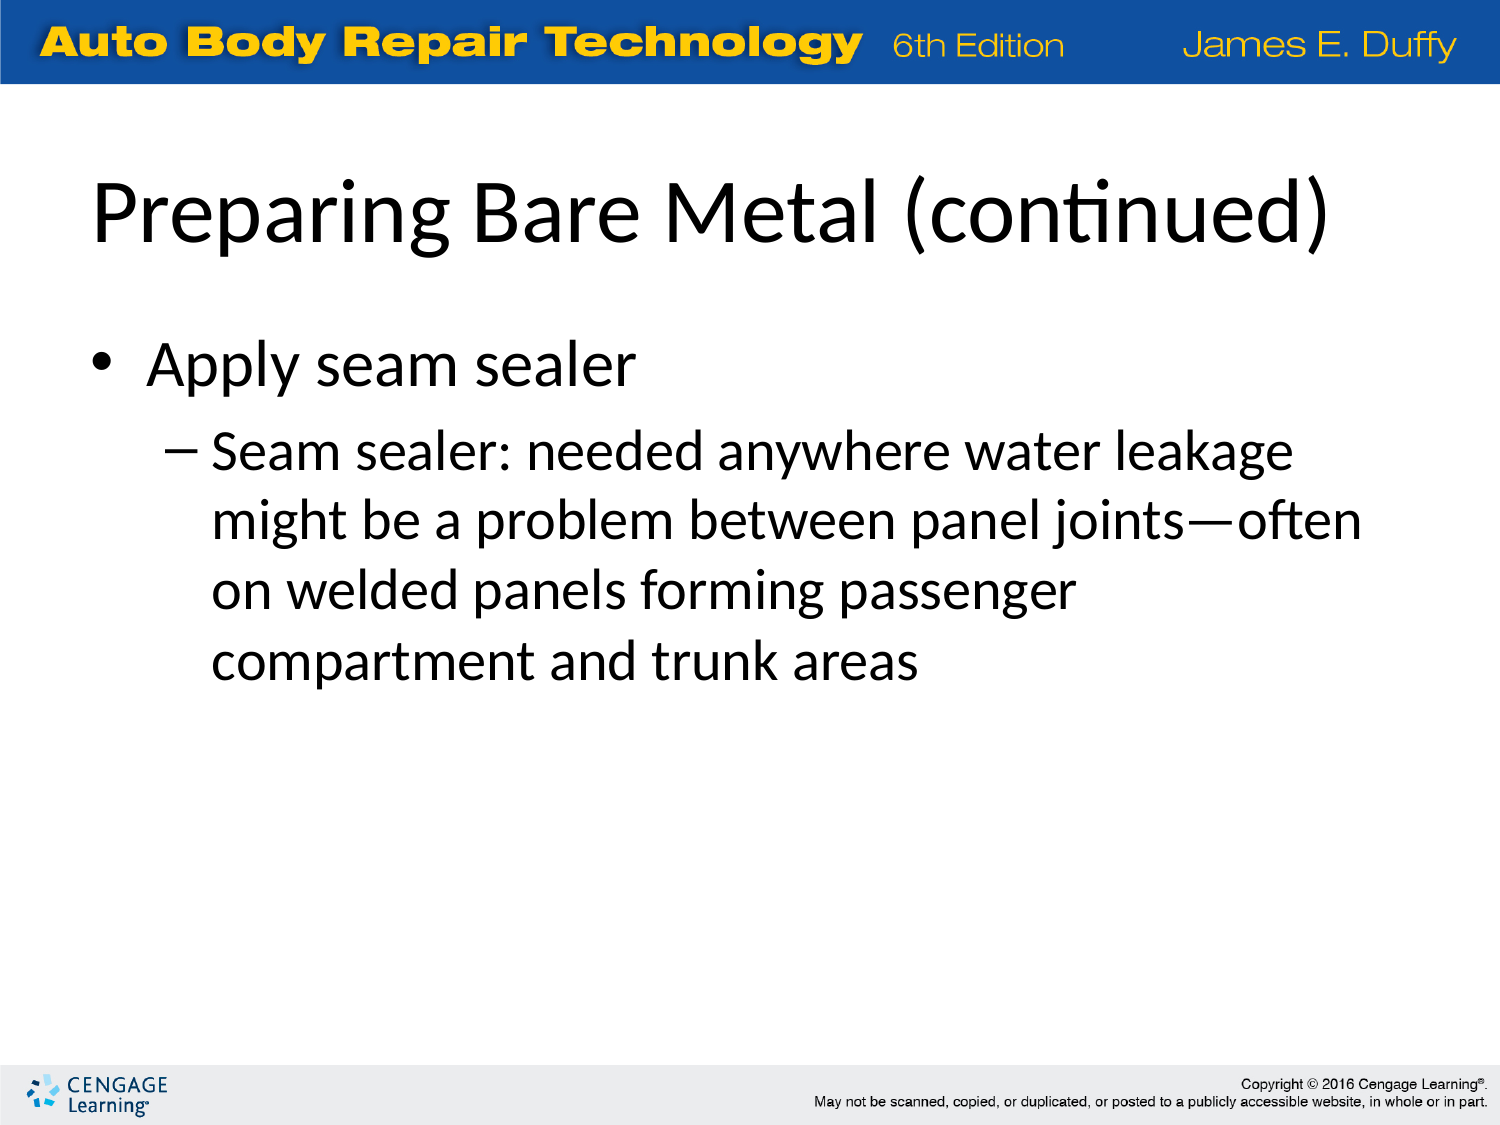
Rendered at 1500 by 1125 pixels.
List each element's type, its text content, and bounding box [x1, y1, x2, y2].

title Preparing Bare Metal (continued) [75, 112, 1350, 300]
picture [0, 0, 1500, 1125]
list Apply seam sealer Seam sealer: needed anywhere water leakage might be a problem between panel joints—often on welded panels forming passenger compartment and trunk areas [75, 312, 1425, 1038]
